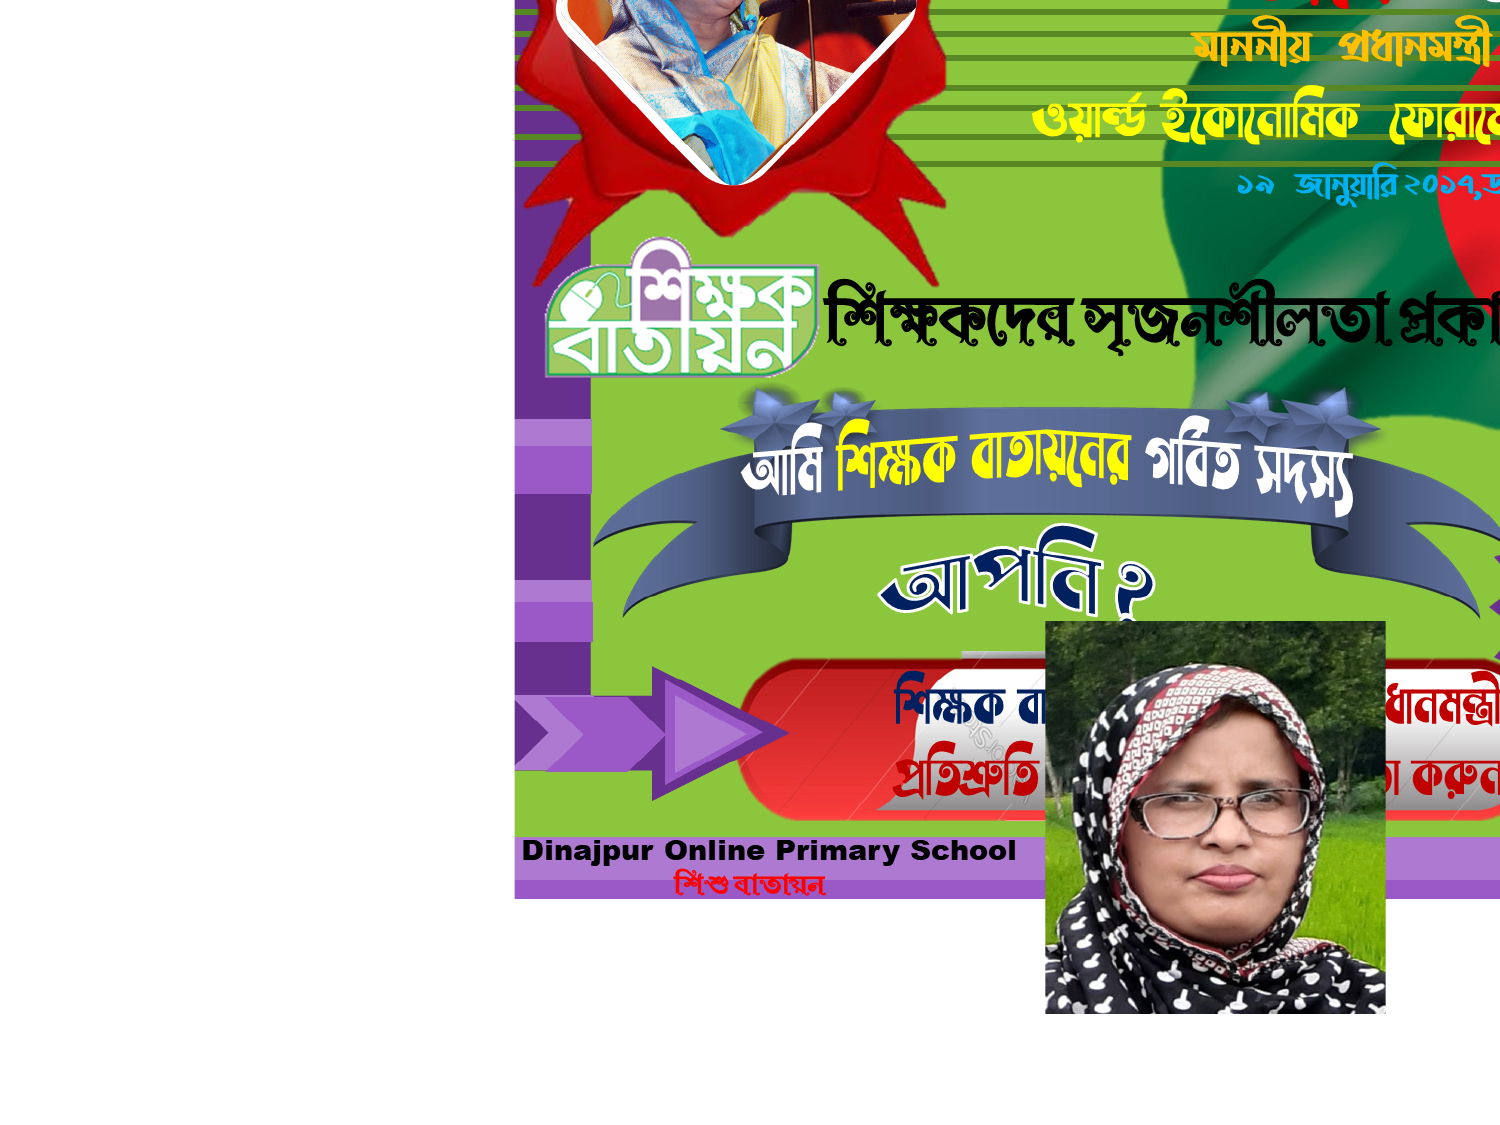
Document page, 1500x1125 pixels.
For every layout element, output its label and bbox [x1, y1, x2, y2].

picture [514, 0, 1500, 1014]
